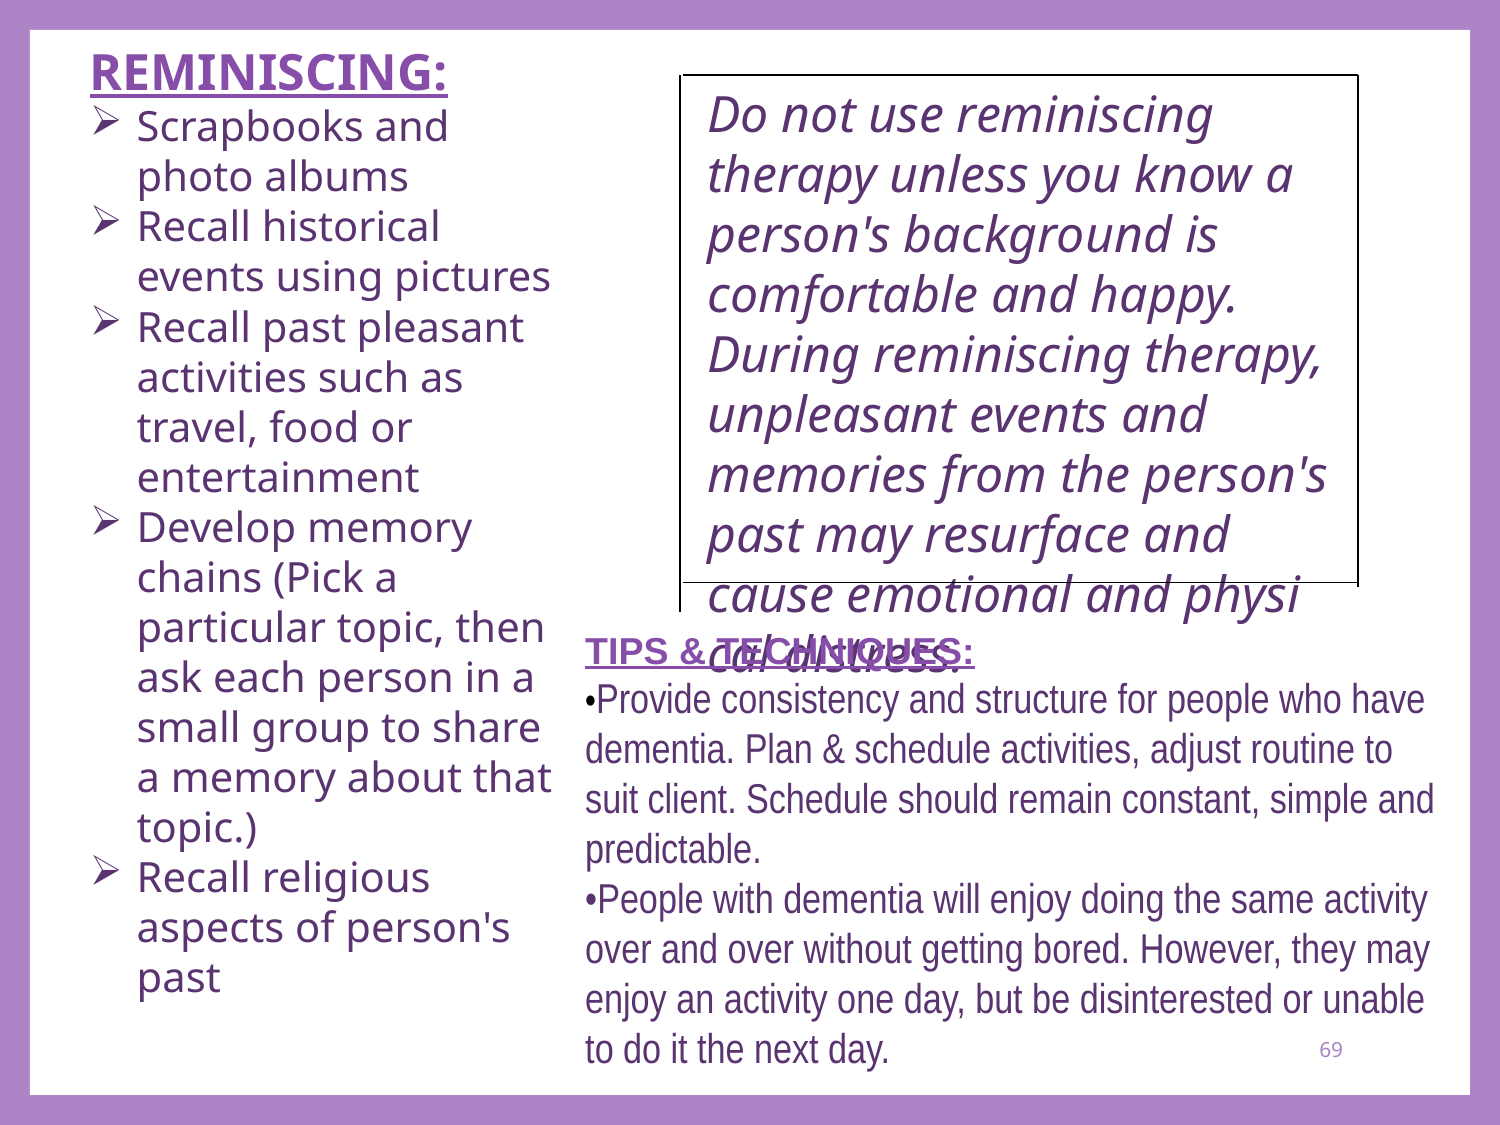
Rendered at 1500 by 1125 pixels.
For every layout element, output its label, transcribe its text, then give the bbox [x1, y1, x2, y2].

text_box [0, 0, 1500, 75]
text_box REMINISCING: Scrapbooks and photo albums Recall historical events using pictures Recall past pleasant activities such as travel, food or entertainment Develop memory chains (Pick a particular topic, then ask each person in a small group to share a memory about that topic.) Recall religious aspects of person's past [74, 75, 588, 1053]
text_box TIPS & TECHNIQUES: •Provide consistency and structure for people who have dementia. Plan & schedule activities, adjust routine to suit client. Schedule should remain constant, simple and predictable. •People with dementia will enjoy doing the same activity over and over without getting bored. However, they may enjoy an activity one day, but be disinterested or unable to do it the next day. [570, 619, 1470, 1125]
slide_number 69 [1147, 1020, 1358, 1081]
text_box Do not use reminiscing therapy unless you know a person's background is comfortable and happy. During reminiscing therapy, unpleasant events and memories from the person's past may resurface and cause emotional and physi­cal distress. [692, 75, 1368, 619]
